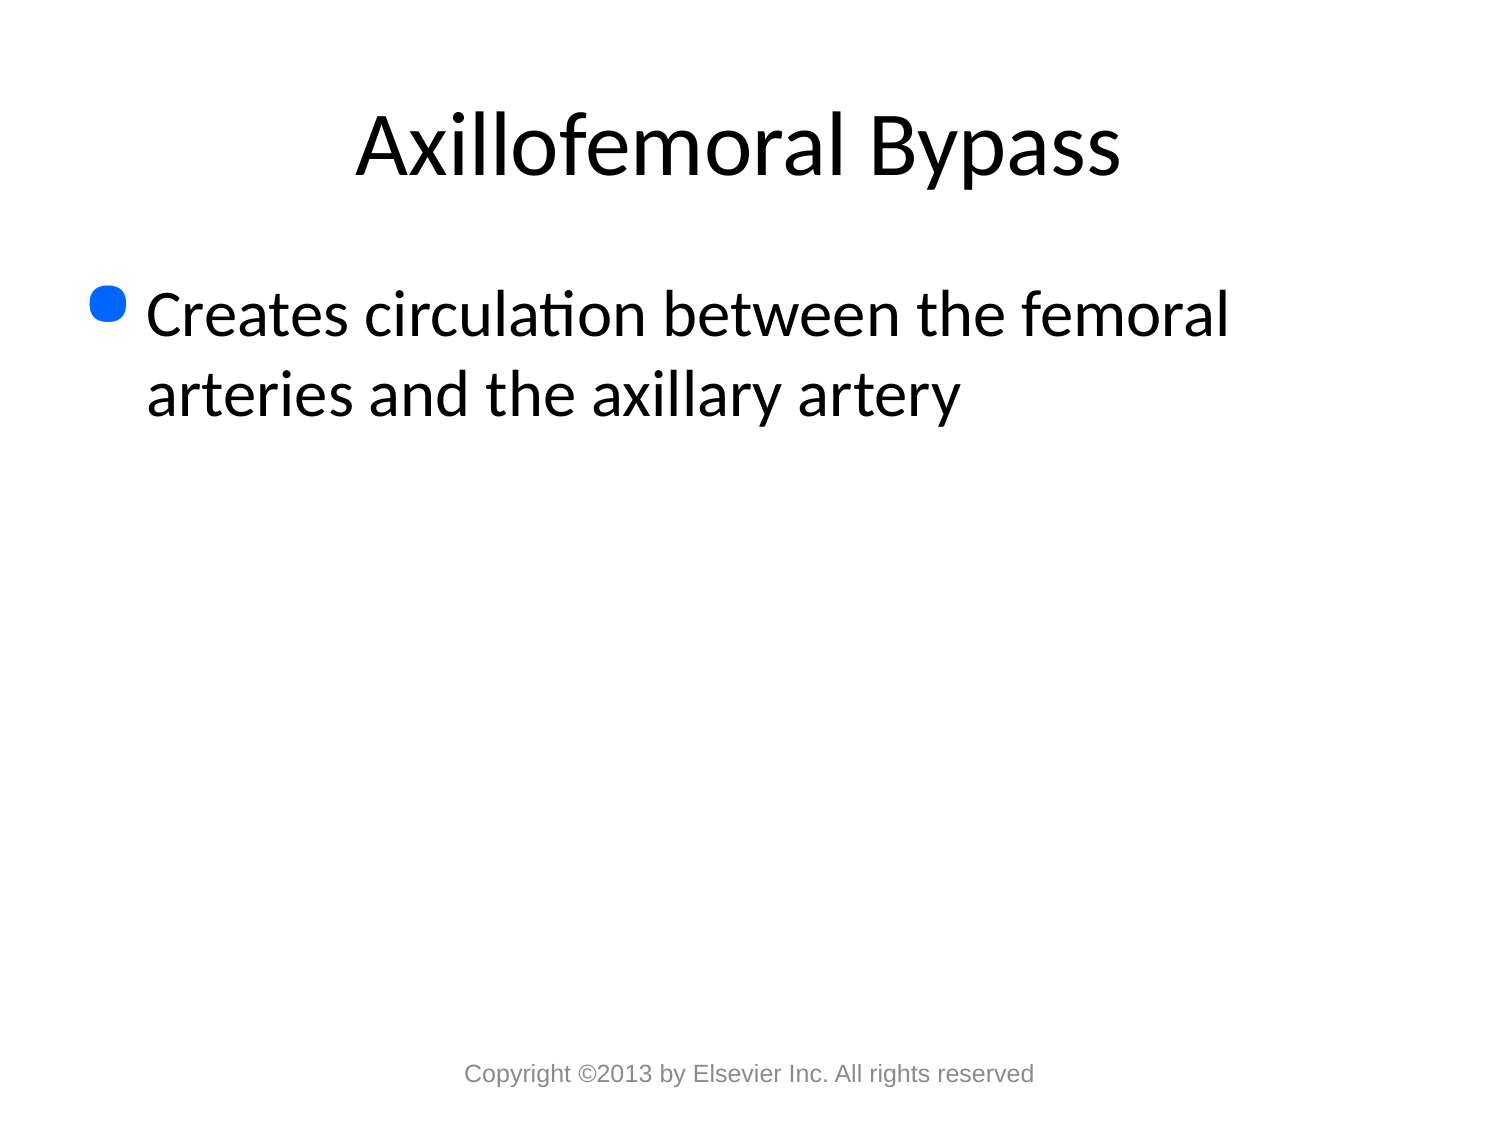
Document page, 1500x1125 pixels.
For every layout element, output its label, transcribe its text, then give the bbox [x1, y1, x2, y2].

list Creates circulation between the femoral arteries and the axillary artery [75, 262, 1425, 1005]
footer Copyright ©2013 by Elsevier Inc. All rights reserved [364, 1042, 1136, 1103]
title Axillofemoral Bypass [75, 45, 1425, 233]
